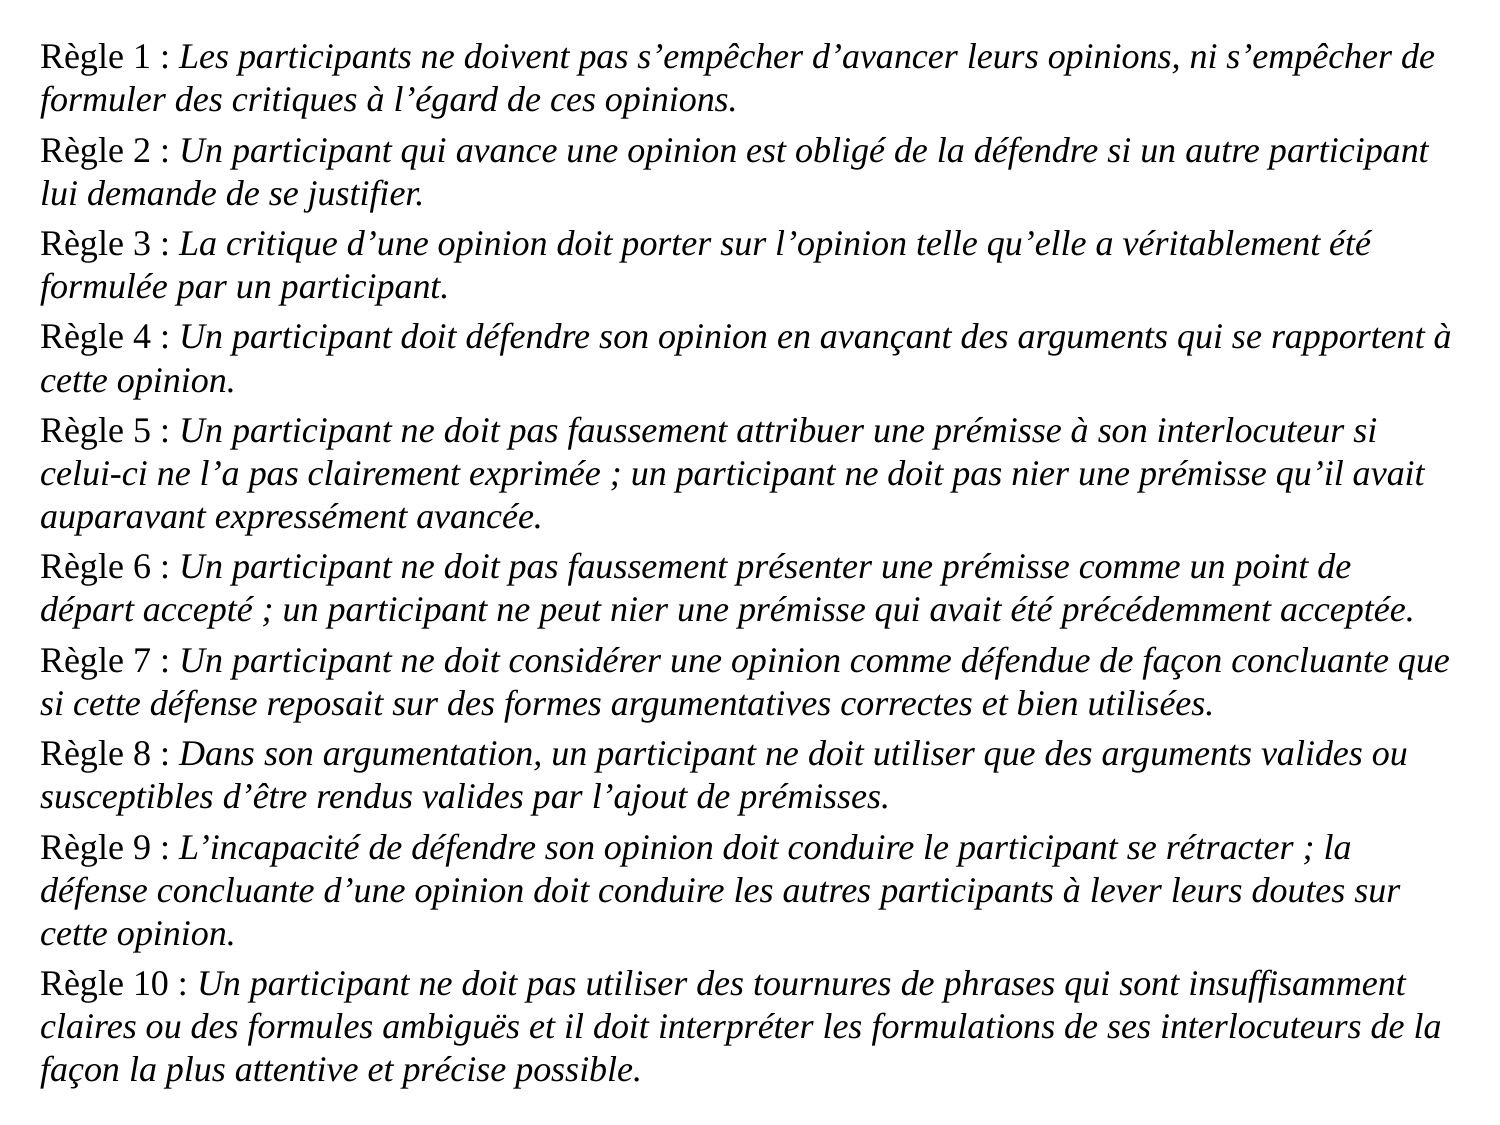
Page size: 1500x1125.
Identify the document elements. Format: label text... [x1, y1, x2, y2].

list Règle 1 : Les participants ne doivent pas s’empêcher d’avancer leurs opinions, ni s’empêcher de formuler des critiques à l’égard de ces opinions. Règle 2 : Un participant qui avance une opinion est obligé de la défendre si un autre participant lui demande de se justifier. Règle 3 : La critique d’une opinion doit porter sur l’opinion telle qu’elle a véritablement été formulée par un participant. Règle 4 : Un participant doit défendre son opinion en avançant des arguments qui se rapportent à cette opinion. Règle 5 : Un participant ne doit pas faussement attribuer une prémisse à son interlocuteur si celui-ci ne l’a pas clairement exprimée ; un participant ne doit pas nier une prémisse qu’il avait auparavant expressément avancée. Règle 6 : Un participant ne doit pas faussement présenter une prémisse comme un point de départ accepté ; un participant ne peut nier une prémisse qui avait été précédemment acceptée. Règle 7 : Un participant ne doit considérer une opinion comme défendue de façon concluante que si cette défense reposait sur des formes argumentatives correctes et bien utilisées. Règle 8 : Dans son argumentation, un participant ne doit utiliser que des arguments valides ou susceptibles d’être rendus valides par l’ajout de prémisses. Règle 9 : L’incapacité de défendre son opinion doit conduire le participant se rétracter ; la défense concluante d’une opinion doit conduire les autres participants à lever leurs doutes sur cette opinion. Règle 10 : Un participant ne doit pas utiliser des tournures de phrases qui sont insuffisamment claires ou des formules ambiguës et il doit interpréter les formulations de ses interlocuteurs de la façon la plus attentive et précise possible. [25, 25, 1469, 1125]
